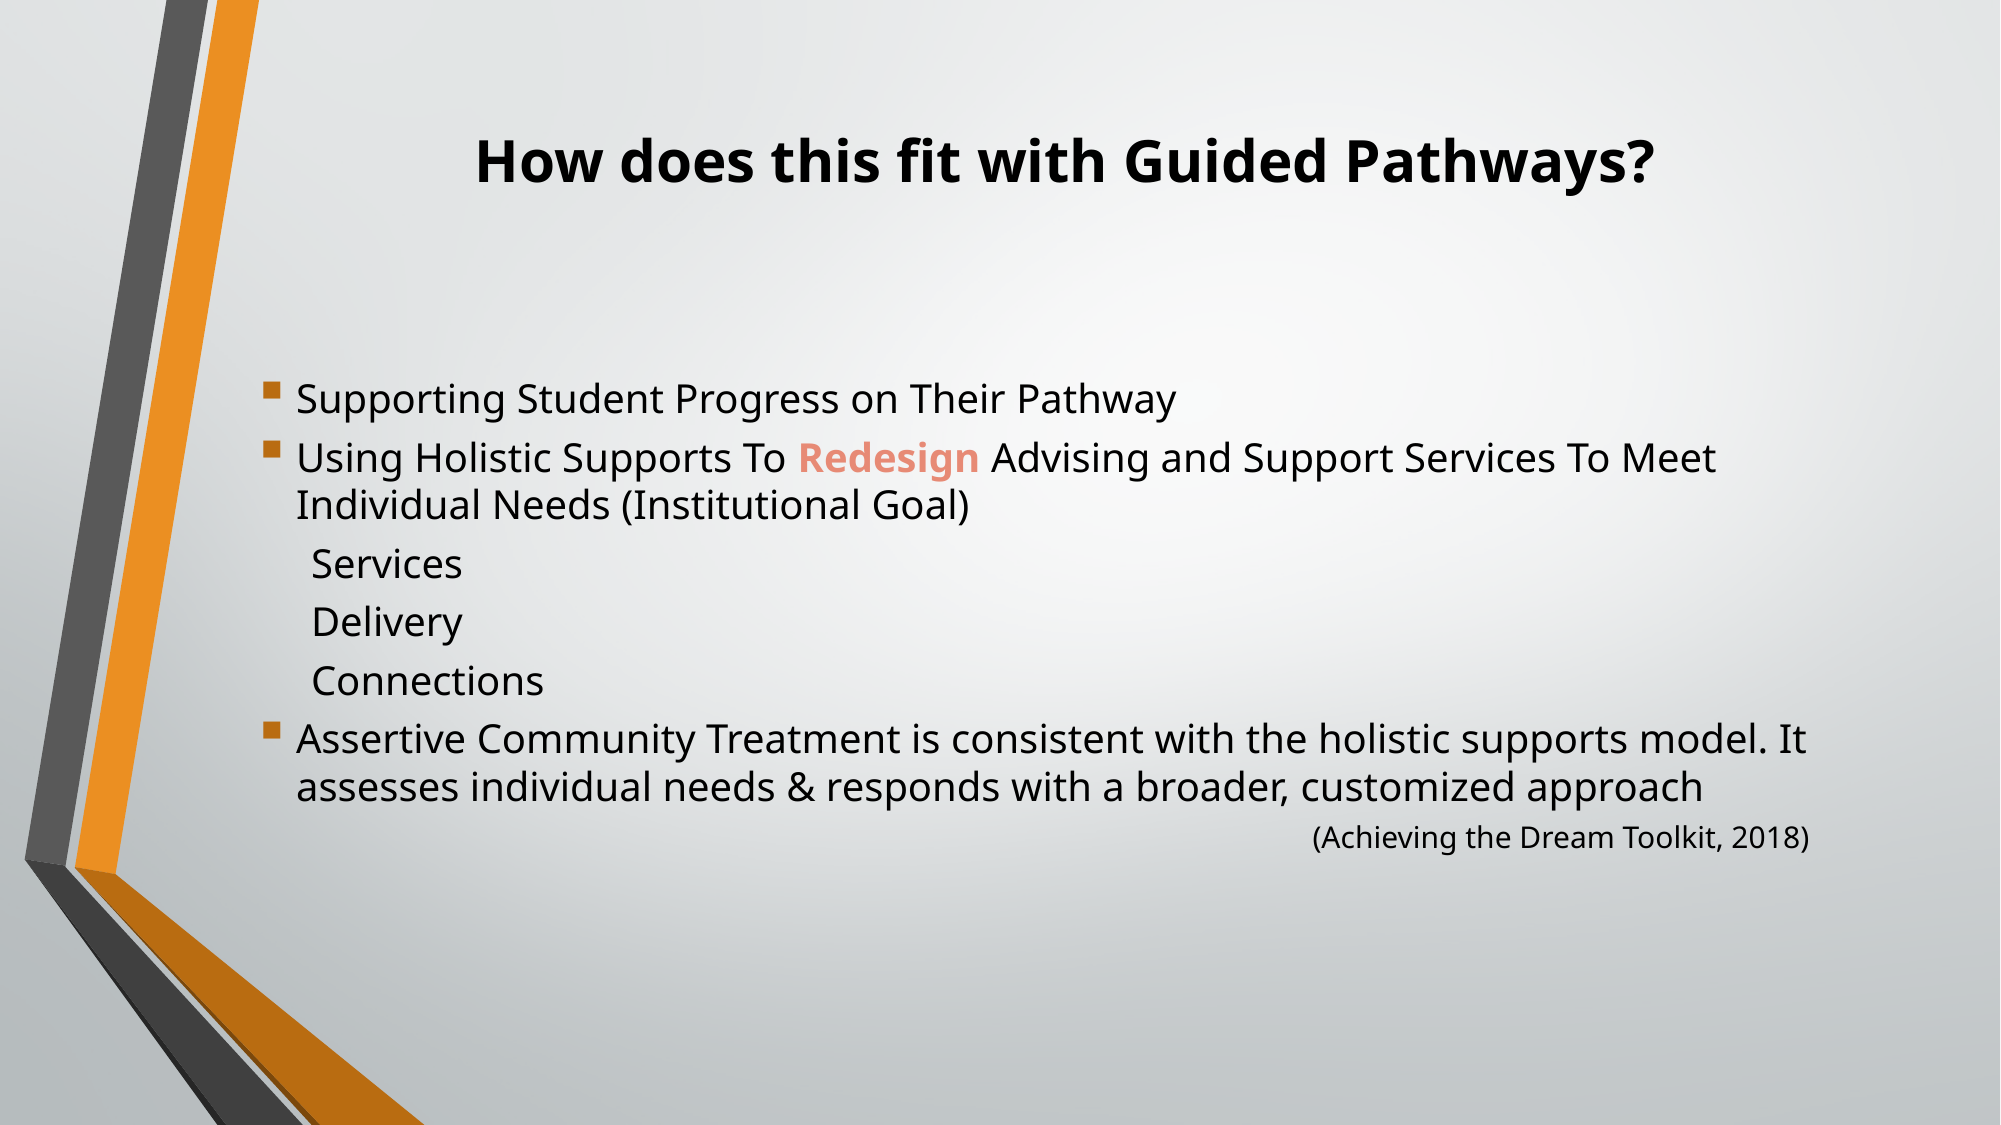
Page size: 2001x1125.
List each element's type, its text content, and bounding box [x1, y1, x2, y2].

list Supporting Student Progress on Their Pathway Using Holistic Supports To Redesign Advising and Support Services To Meet Individual Needs (Institutional Goal) Services Delivery Connections Assertive Community Treatment is consistent with the holistic supports model. It assesses individual needs & responds with a broader, customized approach (Achieving the Dream Toolkit, 2018) [243, 112, 1887, 950]
